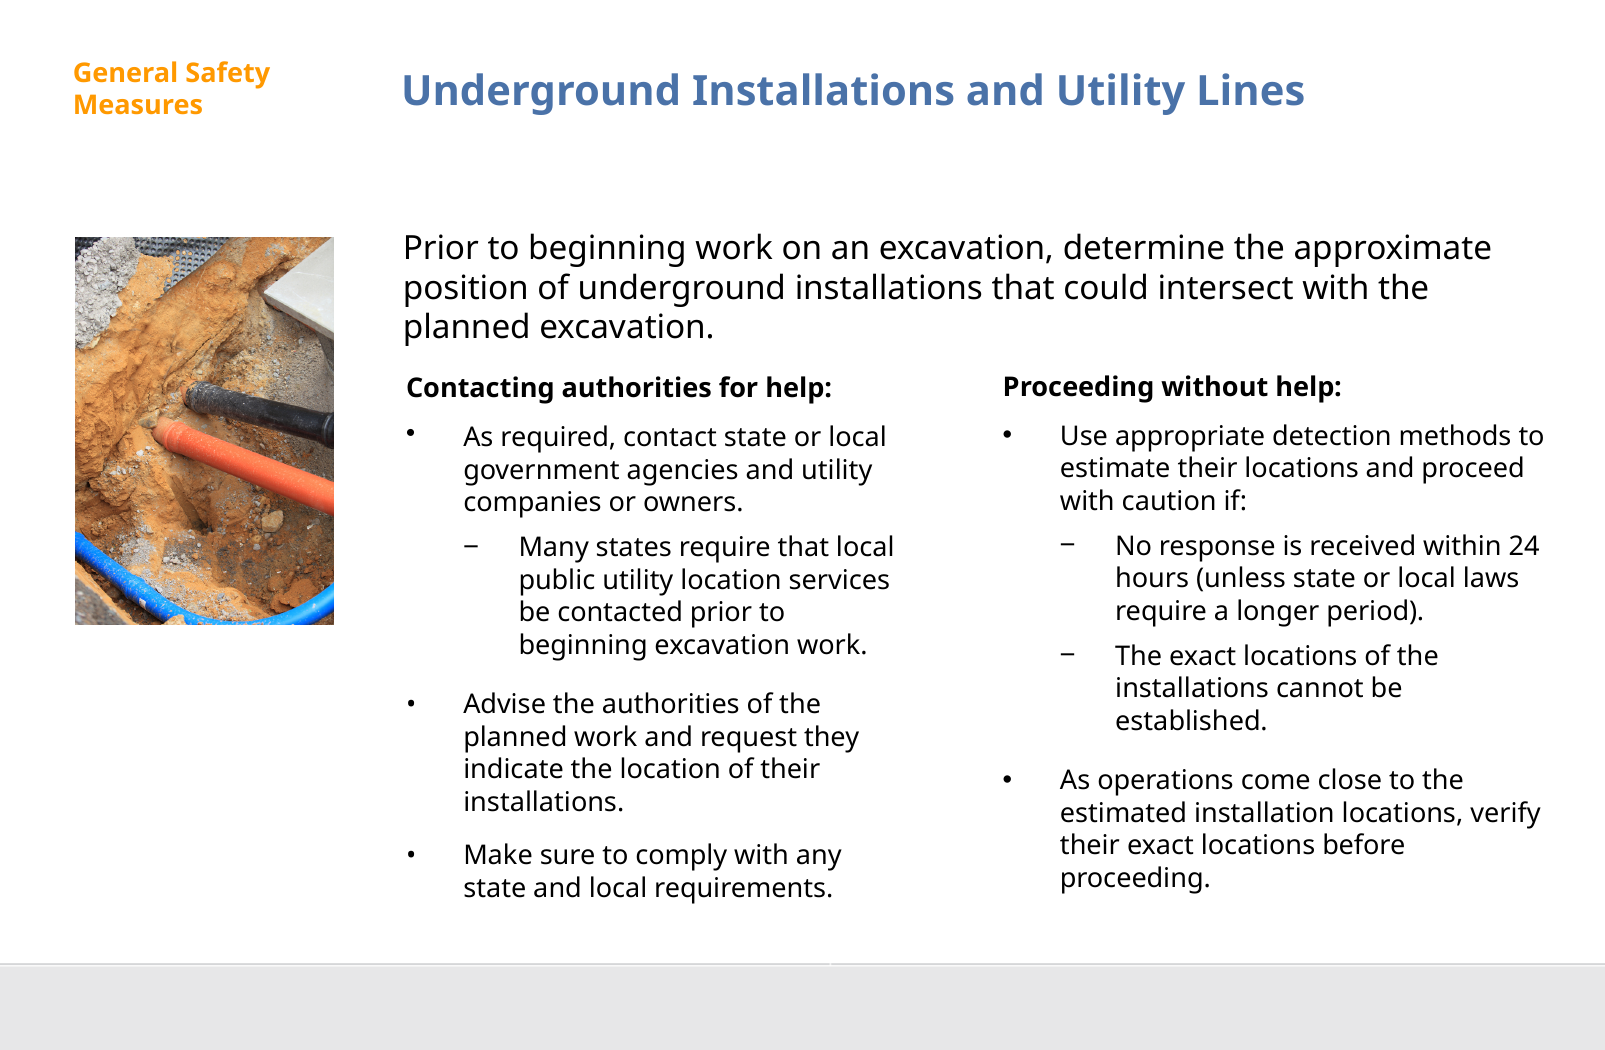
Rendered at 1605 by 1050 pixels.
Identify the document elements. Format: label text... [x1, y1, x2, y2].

picture [0, 962, 1605, 1050]
list Contacting authorities for help: As required, contact state or local government agencies and utility companies or owners. Many states require that local public utility location services be contacted prior to beginning excavation work. Advise the authorities of the planned work and request they indicate the location of their installations. Make sure to comply with any state and local requirements. [392, 363, 918, 925]
text_box Prior to beginning work on an excavation, determine the approximate position of underground installations that could intersect with the planned excavation. [388, 218, 1568, 353]
text_box General Safety Measures [58, 48, 353, 128]
title Underground Installations and Utility Lines [387, 57, 1537, 150]
picture [75, 237, 334, 626]
text_box Proceeding without help: Use appropriate detection methods to estimate their locations and proceed with caution if: No response is received within 24 hours (unless state or local laws require a longer period). The exact locations of the installations cannot be established. As operations come close to the estimated installation locations, verify their exact locations before proceeding. [987, 361, 1570, 900]
